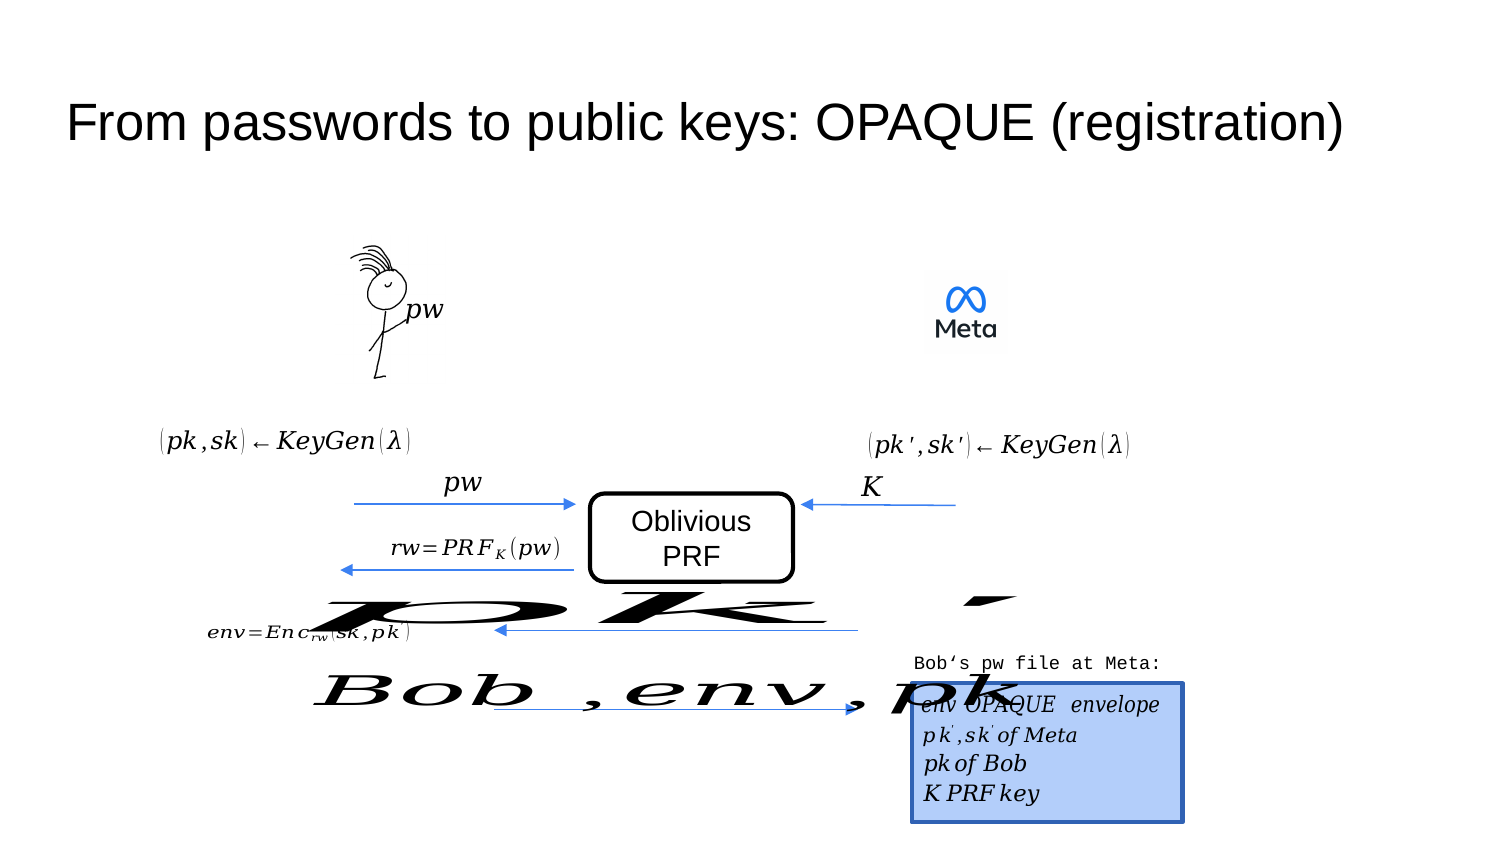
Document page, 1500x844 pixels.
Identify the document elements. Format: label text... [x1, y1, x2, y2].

text_box Oblivious PRF [587, 491, 796, 584]
picture [335, 235, 446, 384]
title From passwords to public keys: OPAQUE (registration) [51, 72, 1449, 167]
picture [924, 270, 1009, 355]
text_box Bob‘s pw file at Meta: [898, 643, 1177, 681]
text_box [910, 681, 1185, 824]
